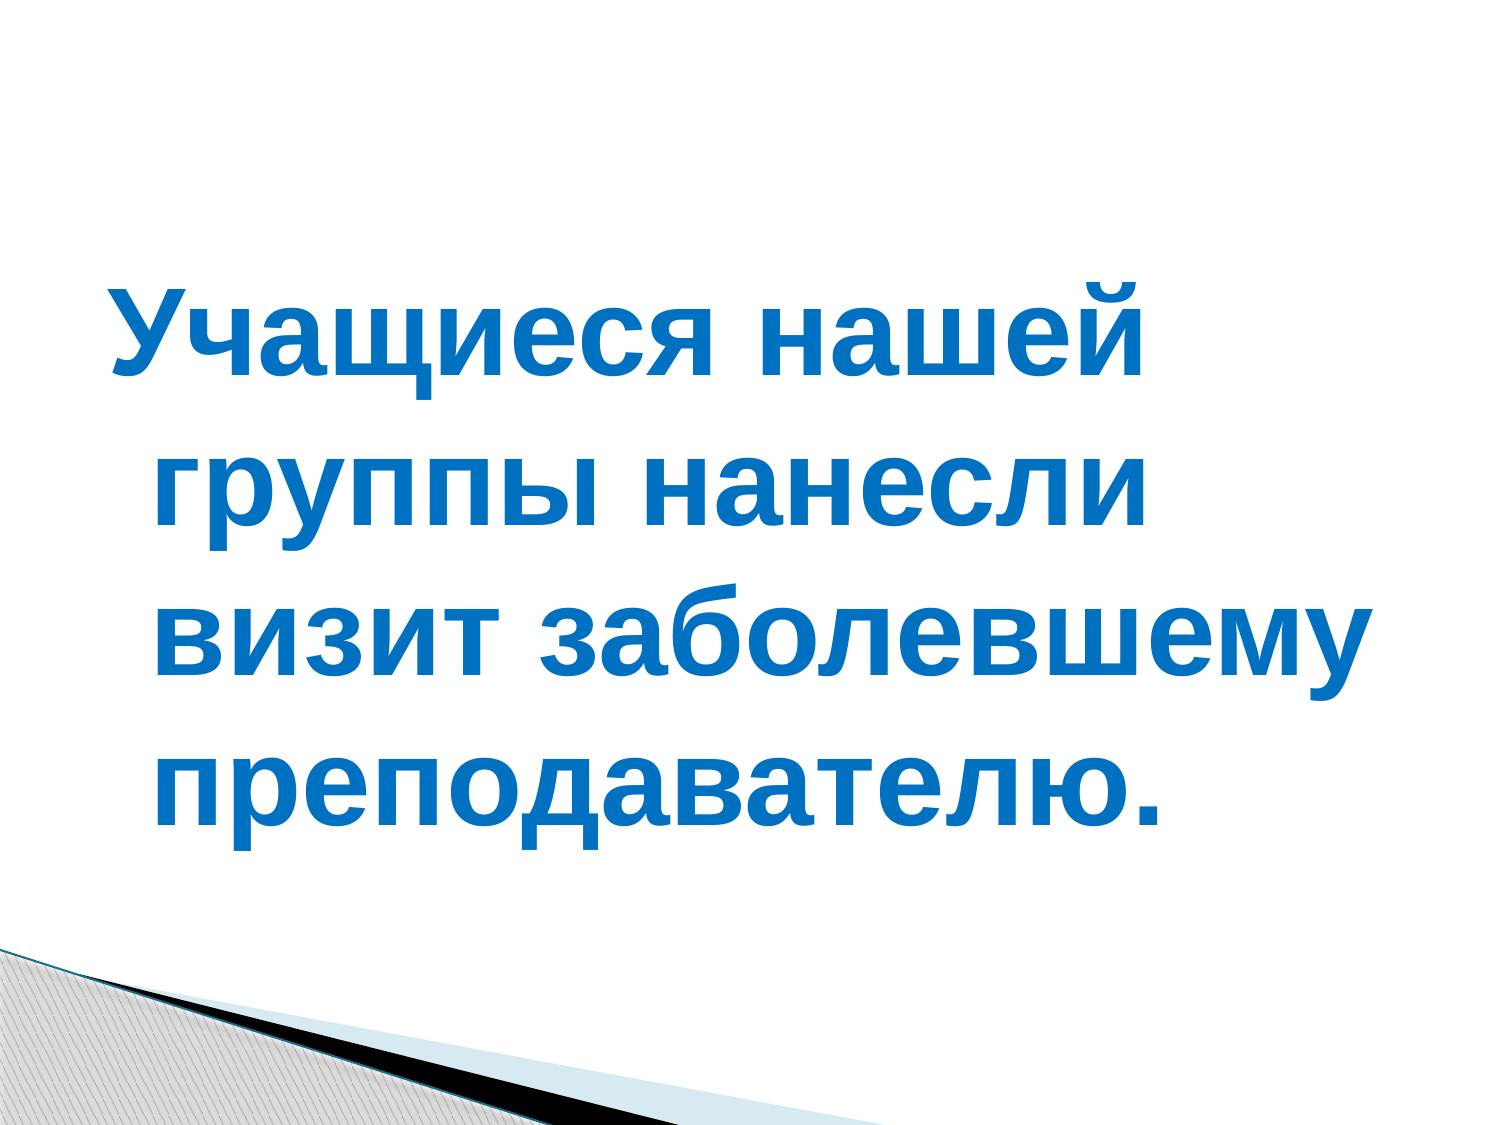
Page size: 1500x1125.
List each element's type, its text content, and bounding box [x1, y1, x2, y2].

list Учащиеся нашей группы нанесли визит заболевшему преподавателю. [75, 243, 1425, 986]
